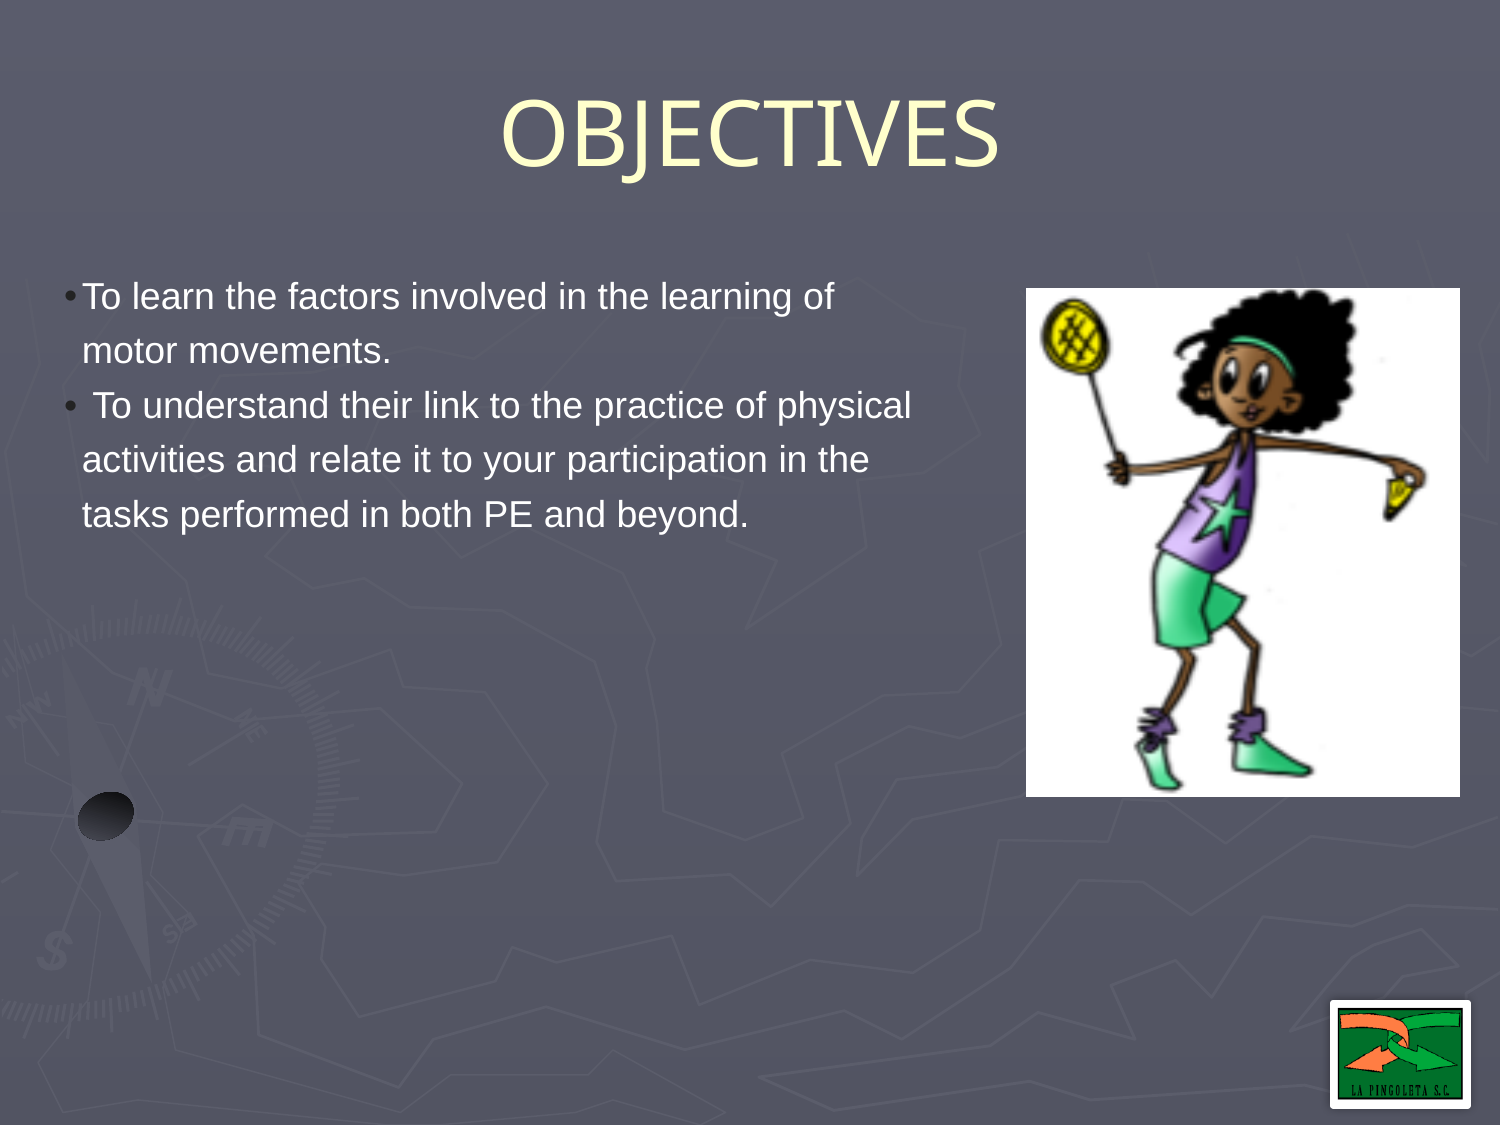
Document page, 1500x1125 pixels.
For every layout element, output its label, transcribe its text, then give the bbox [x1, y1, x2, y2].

picture [1335, 1005, 1466, 1104]
picture [1026, 288, 1460, 798]
list To learn the factors involved in the learning of motor movements. To understand their link to the practice of physical activities and relate it to your participation in the tasks performed in both PE and beyond. [48, 261, 940, 631]
title OBJECTIVES [48, 36, 1451, 226]
